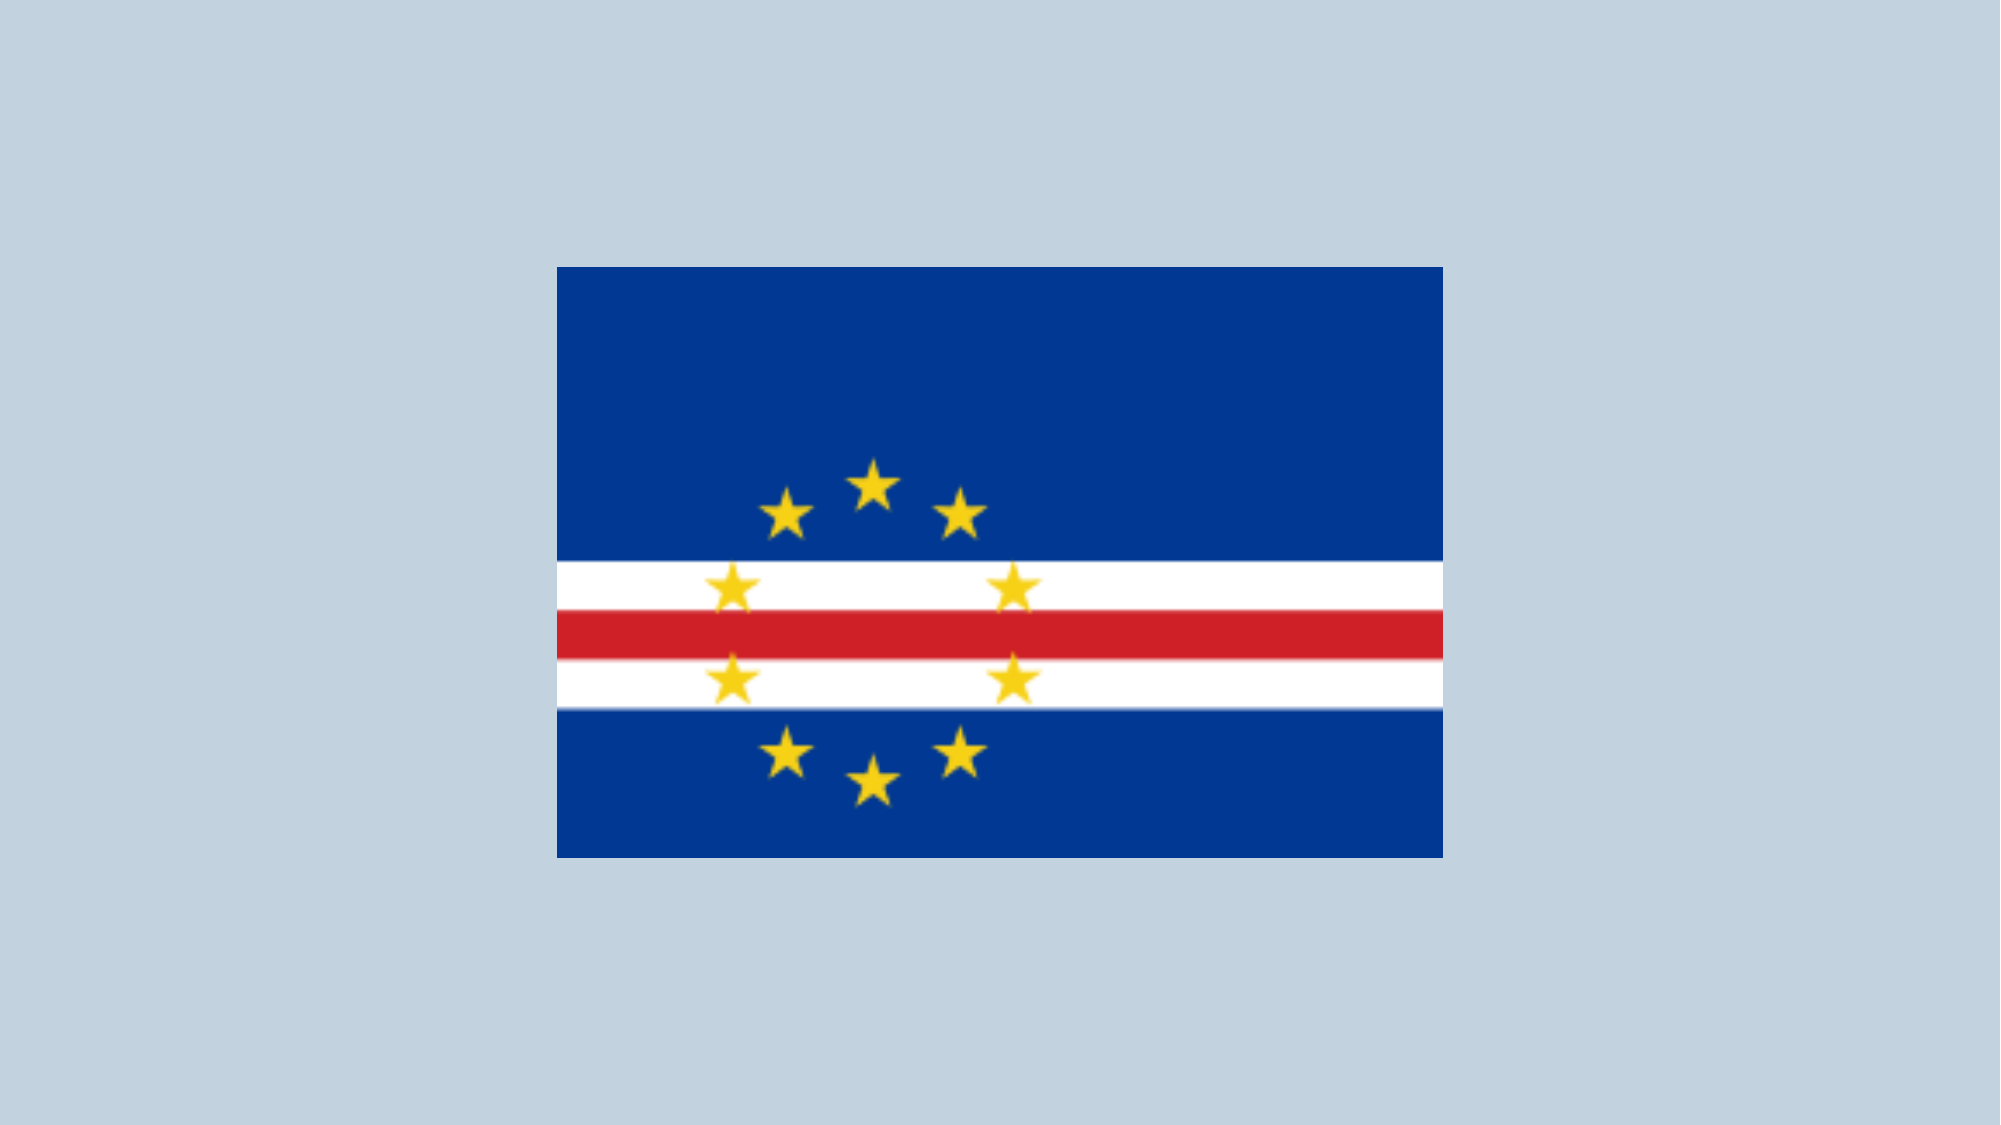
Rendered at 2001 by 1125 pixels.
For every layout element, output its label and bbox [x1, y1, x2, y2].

picture [556, 267, 1443, 858]
